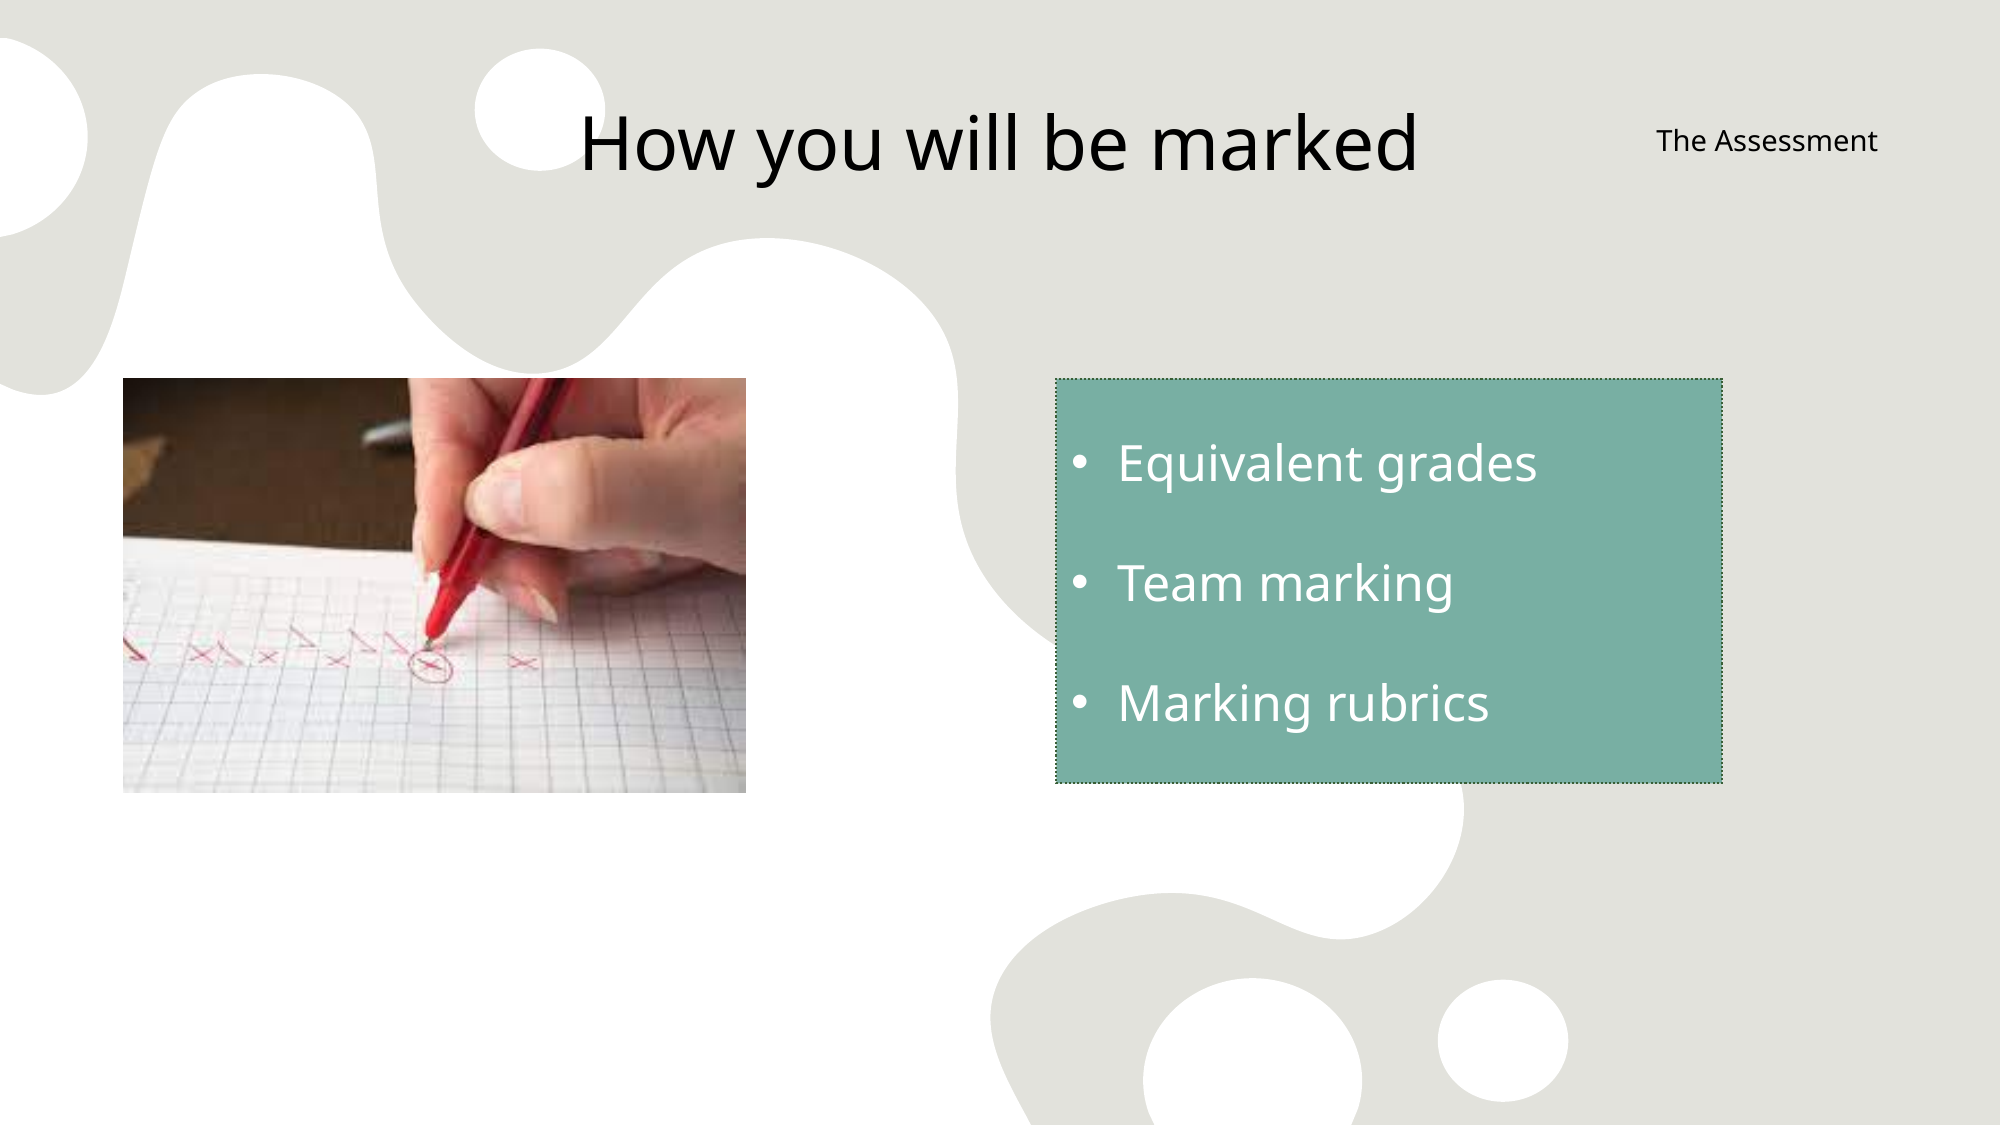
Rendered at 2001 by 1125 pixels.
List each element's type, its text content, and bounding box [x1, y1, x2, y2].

text_box Equivalent grades Team marking Marking rubrics [1055, 378, 1723, 784]
text_box How you will be marked [499, 87, 1500, 193]
title The Assessment [1641, 91, 1900, 165]
picture [123, 378, 746, 793]
